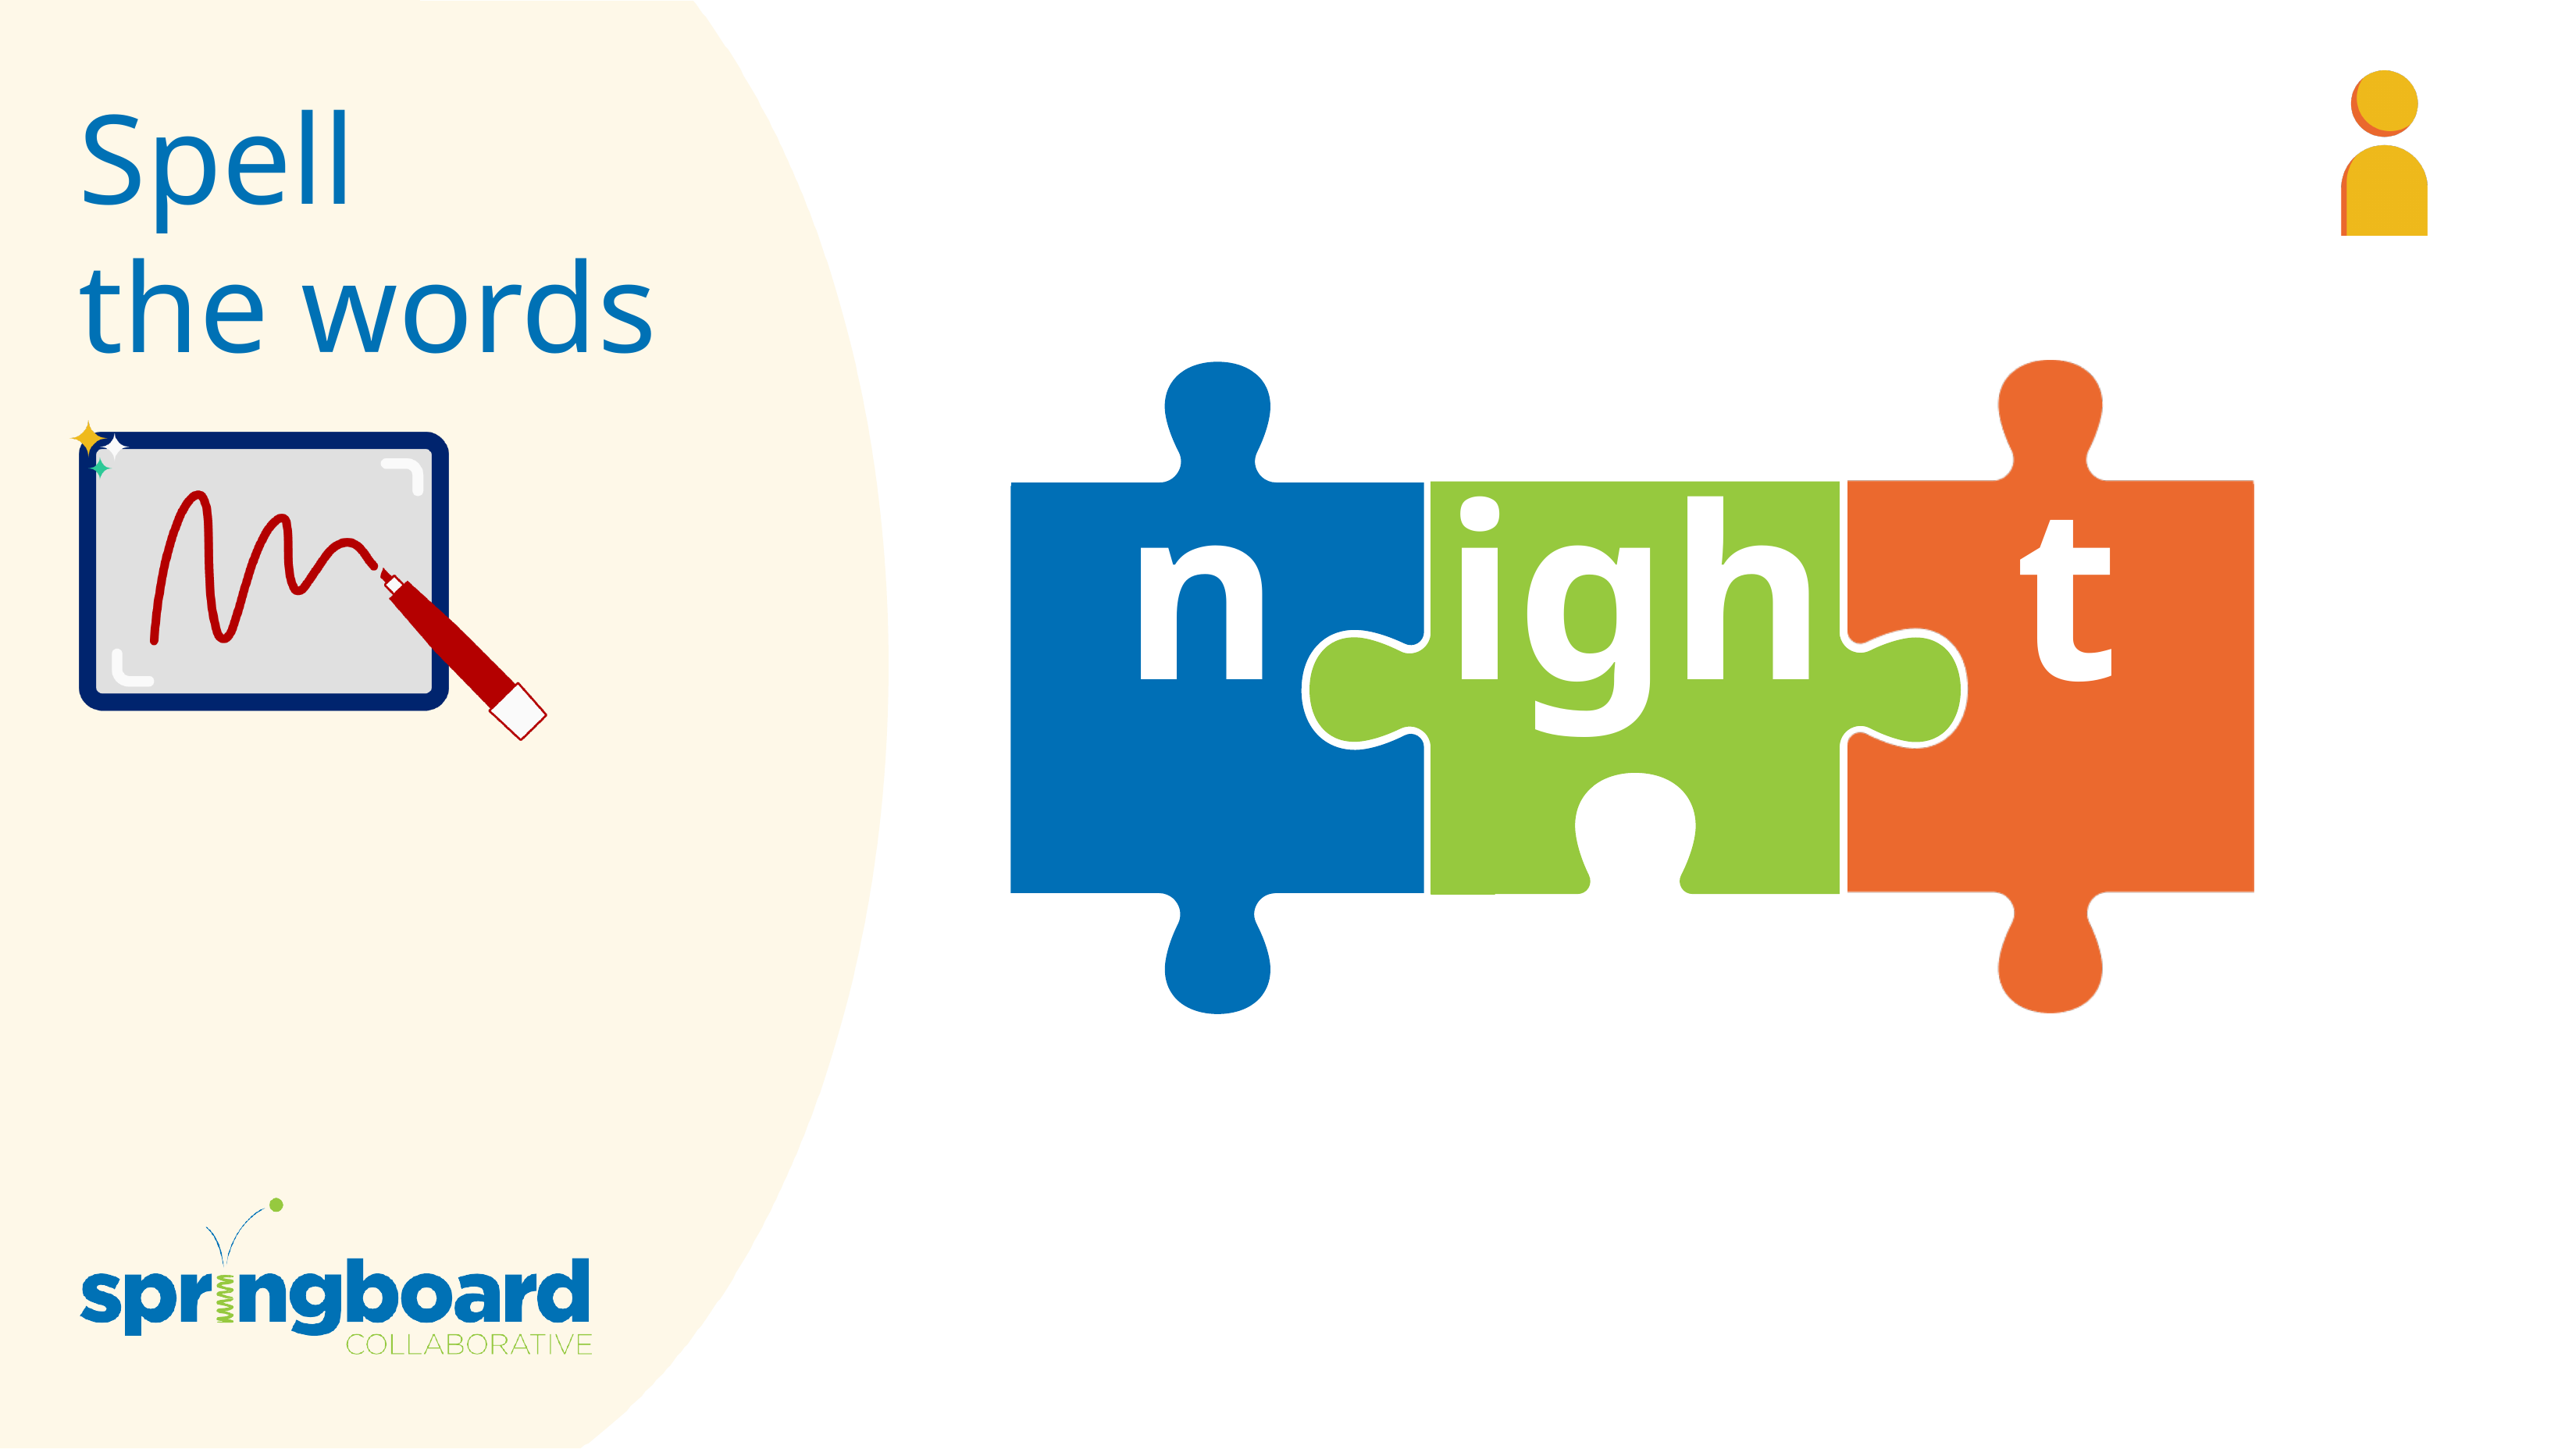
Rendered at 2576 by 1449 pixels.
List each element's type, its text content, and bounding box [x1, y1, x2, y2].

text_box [960, 361, 1443, 1015]
list Spell the words [78, 80, 814, 377]
text_box [1680, 834, 1840, 895]
text_box igh [1446, 461, 1844, 834]
picture [68, 420, 548, 741]
picture [80, 1198, 592, 1355]
text_box [1446, 834, 1591, 895]
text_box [1847, 359, 2270, 1013]
picture [2341, 69, 2428, 236]
